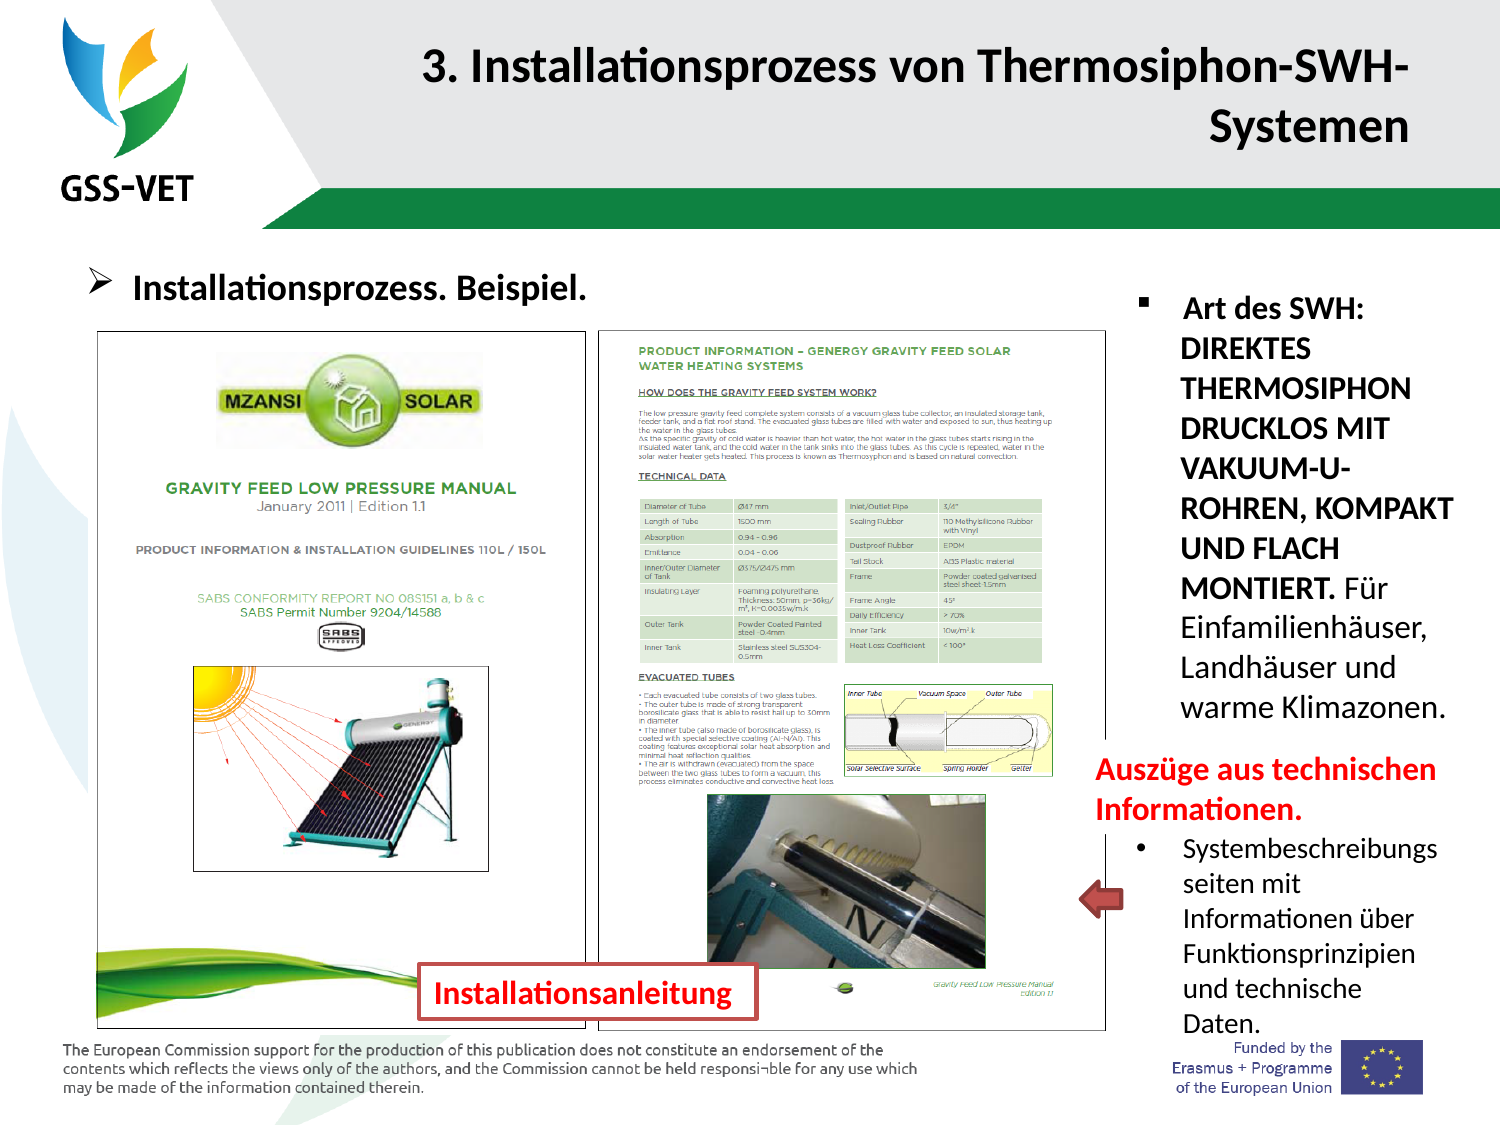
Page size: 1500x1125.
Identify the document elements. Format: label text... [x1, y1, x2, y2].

text_box Auszüge aus technischen Informationen. [1119, 738, 1484, 836]
text_box Art des SWH: DIREKTES THERMOSIPHON DRUCKLOS MIT VAKUUM-U-ROHREN, KOMPAKT UND FLACH MONTIERT. Für Einfamilienhäuser, Landhäuser und warme Klimazonen. [1121, 278, 1471, 733]
text_box Systembeschreibungsseiten mit Informationen über Funktionsprinzipien und technische Daten. [1121, 836, 1459, 1047]
title 3. Installationsprozess von Thermosiphon-SWH-Systemen [324, 0, 1425, 185]
text_box [1119, 888, 1124, 911]
text_box Installationsprozess. Beispiel. [71, 255, 656, 316]
picture [0, 0, 1500, 1125]
